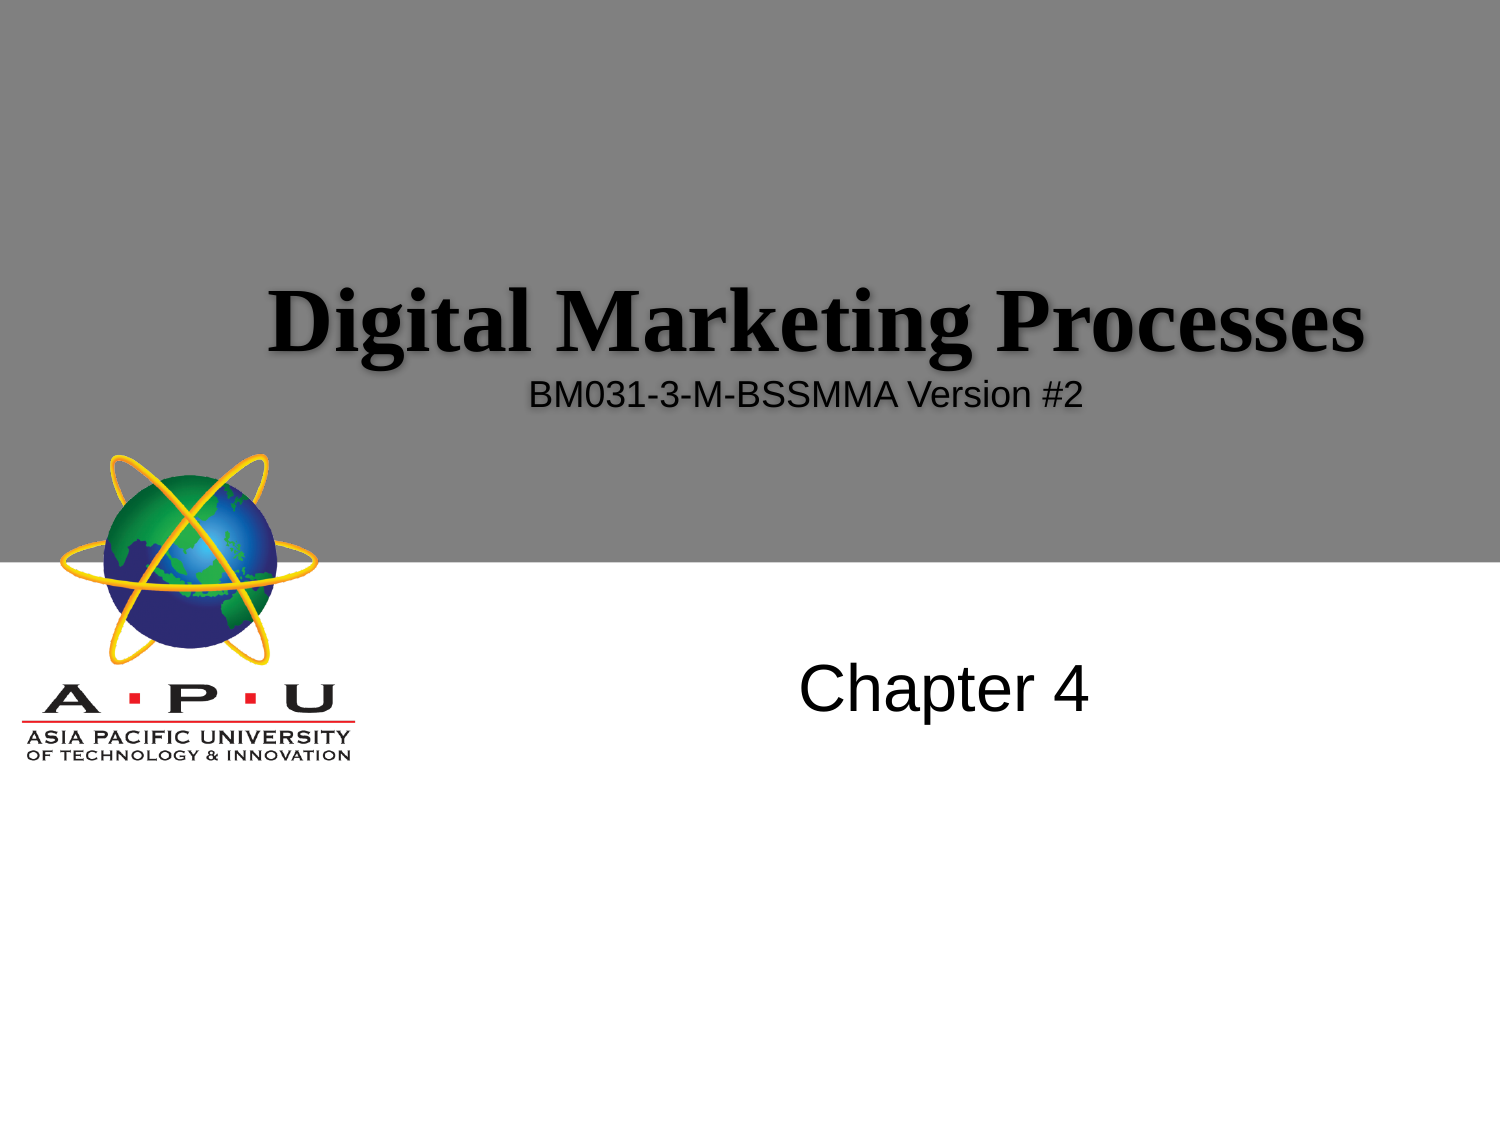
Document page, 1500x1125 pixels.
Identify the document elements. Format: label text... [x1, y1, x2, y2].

picture [0, 412, 397, 805]
subtitle Chapter 4 [389, 637, 1500, 925]
text_box Digital Marketing Processes BM031-3-M-BSSMMA Version #2 [149, 187, 1463, 488]
